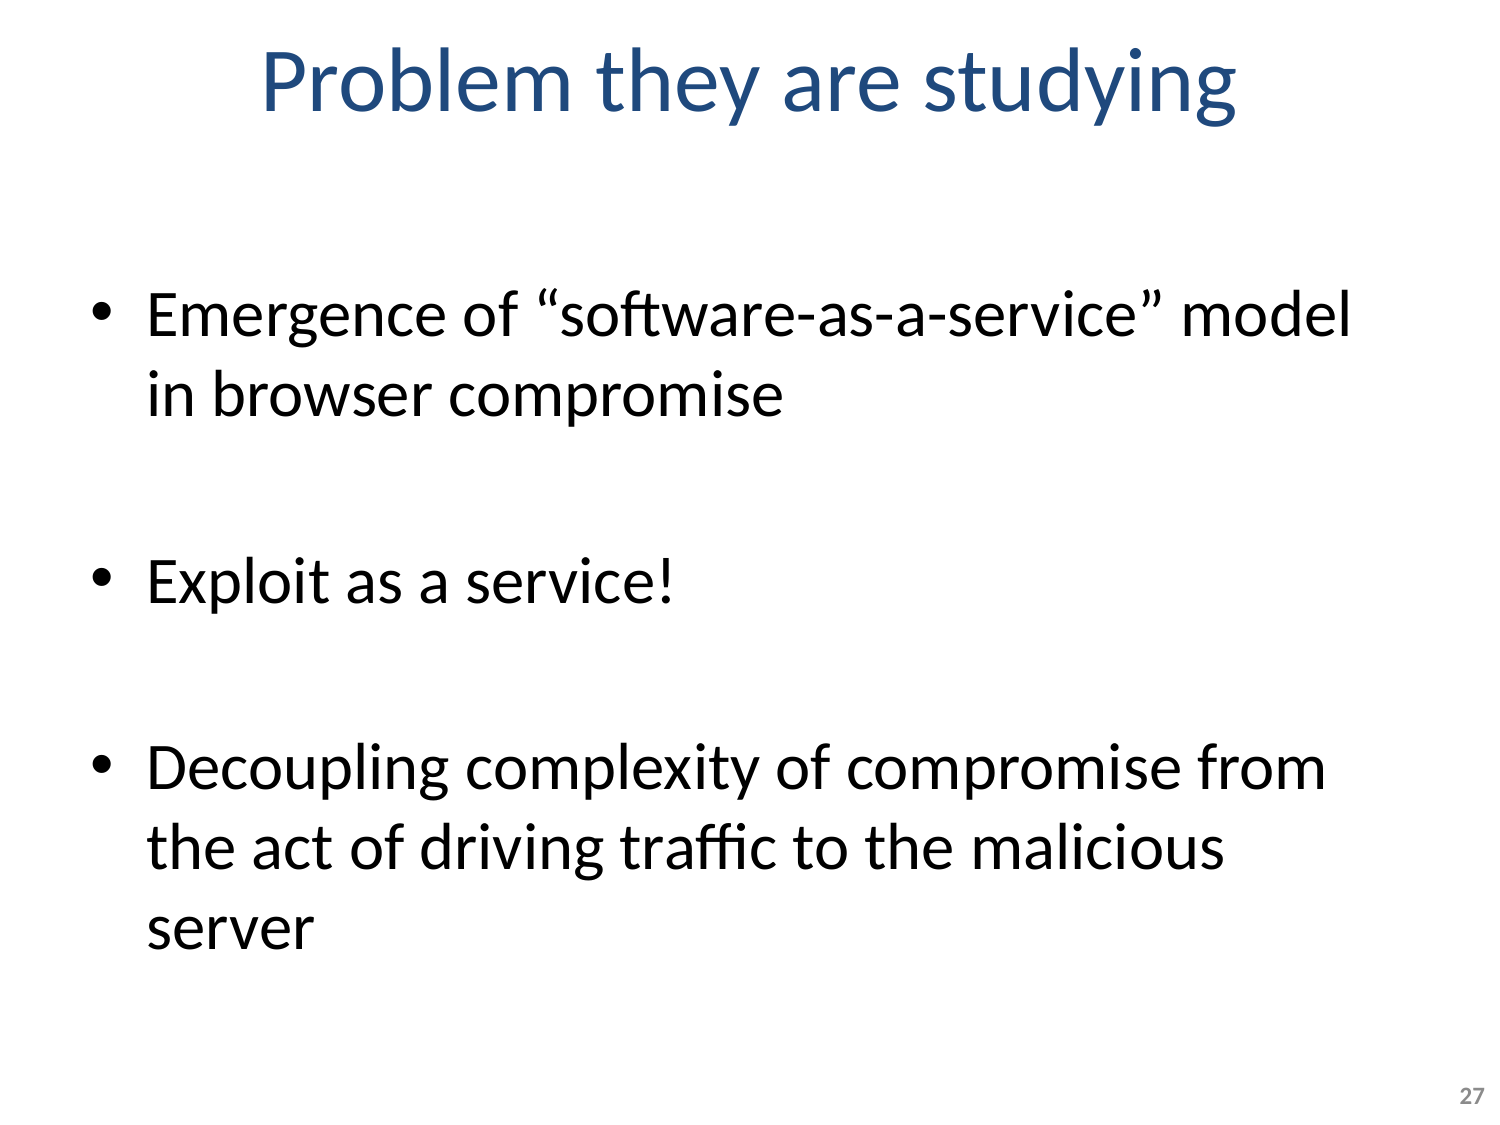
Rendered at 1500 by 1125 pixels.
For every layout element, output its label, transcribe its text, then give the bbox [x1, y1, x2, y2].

slide_number 27 [1397, 1065, 1500, 1125]
title Problem they are studying [75, 0, 1425, 150]
list Emergence of “software-as-a-service” model in browser compromise Exploit as a service! Decoupling complexity of compromise from the act of driving traffic to the malicious server [75, 262, 1425, 1005]
